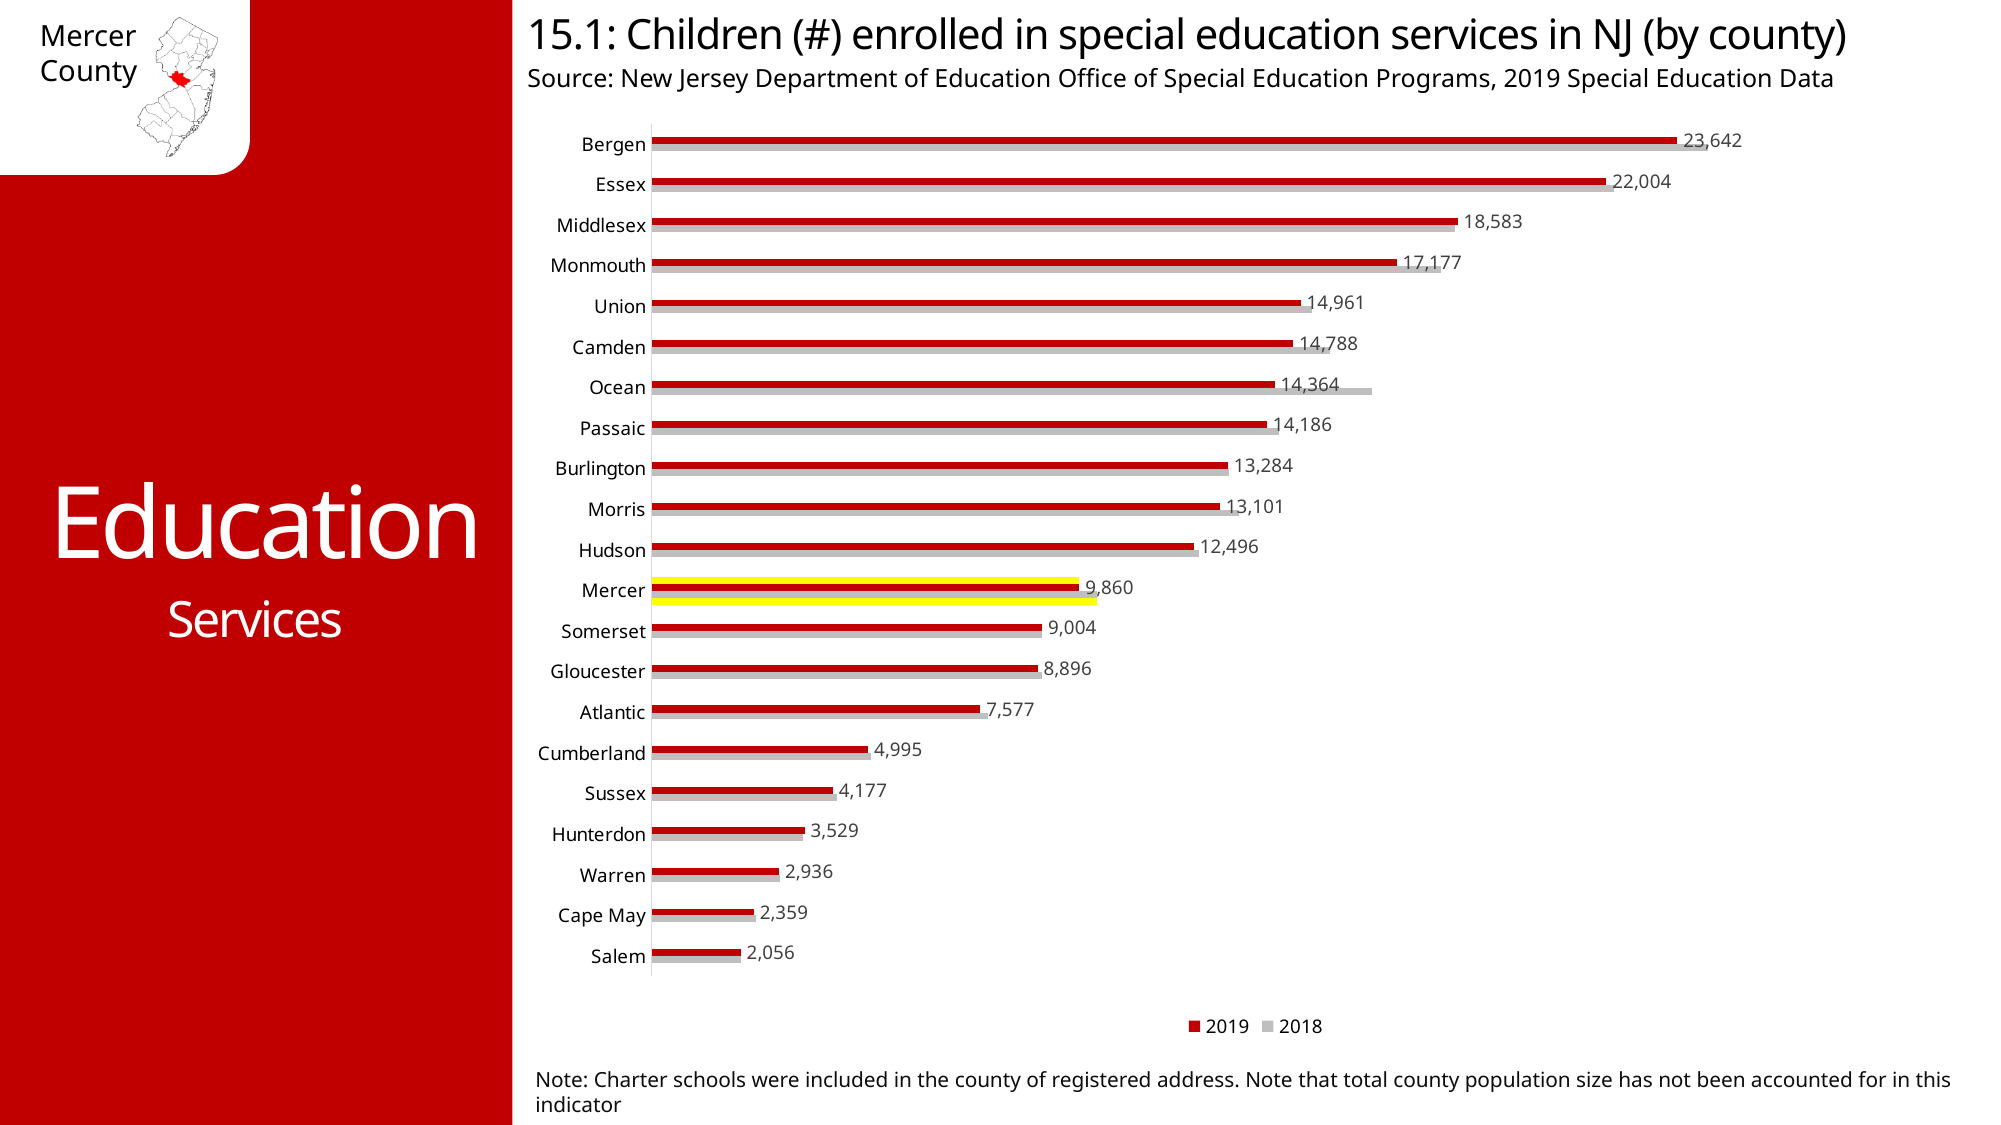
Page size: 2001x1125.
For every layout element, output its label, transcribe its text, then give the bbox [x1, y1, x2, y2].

chart [529, 100, 1983, 1046]
text_box Services [0, 587, 512, 657]
text_box Education [0, 112, 524, 1013]
picture [137, 17, 218, 112]
text_box Source: New Jersey Department of Education Office of Special Education Programs, 2019 Special Education Data [512, 55, 1891, 101]
text_box Note: Charter schools were included in the county of registered address. Note that total county population size has not been accounted for in this indicator [520, 1059, 2000, 1125]
text_box 15.1: Children (#) enrolled in special education services in NJ (by county) [512, 0, 1992, 65]
